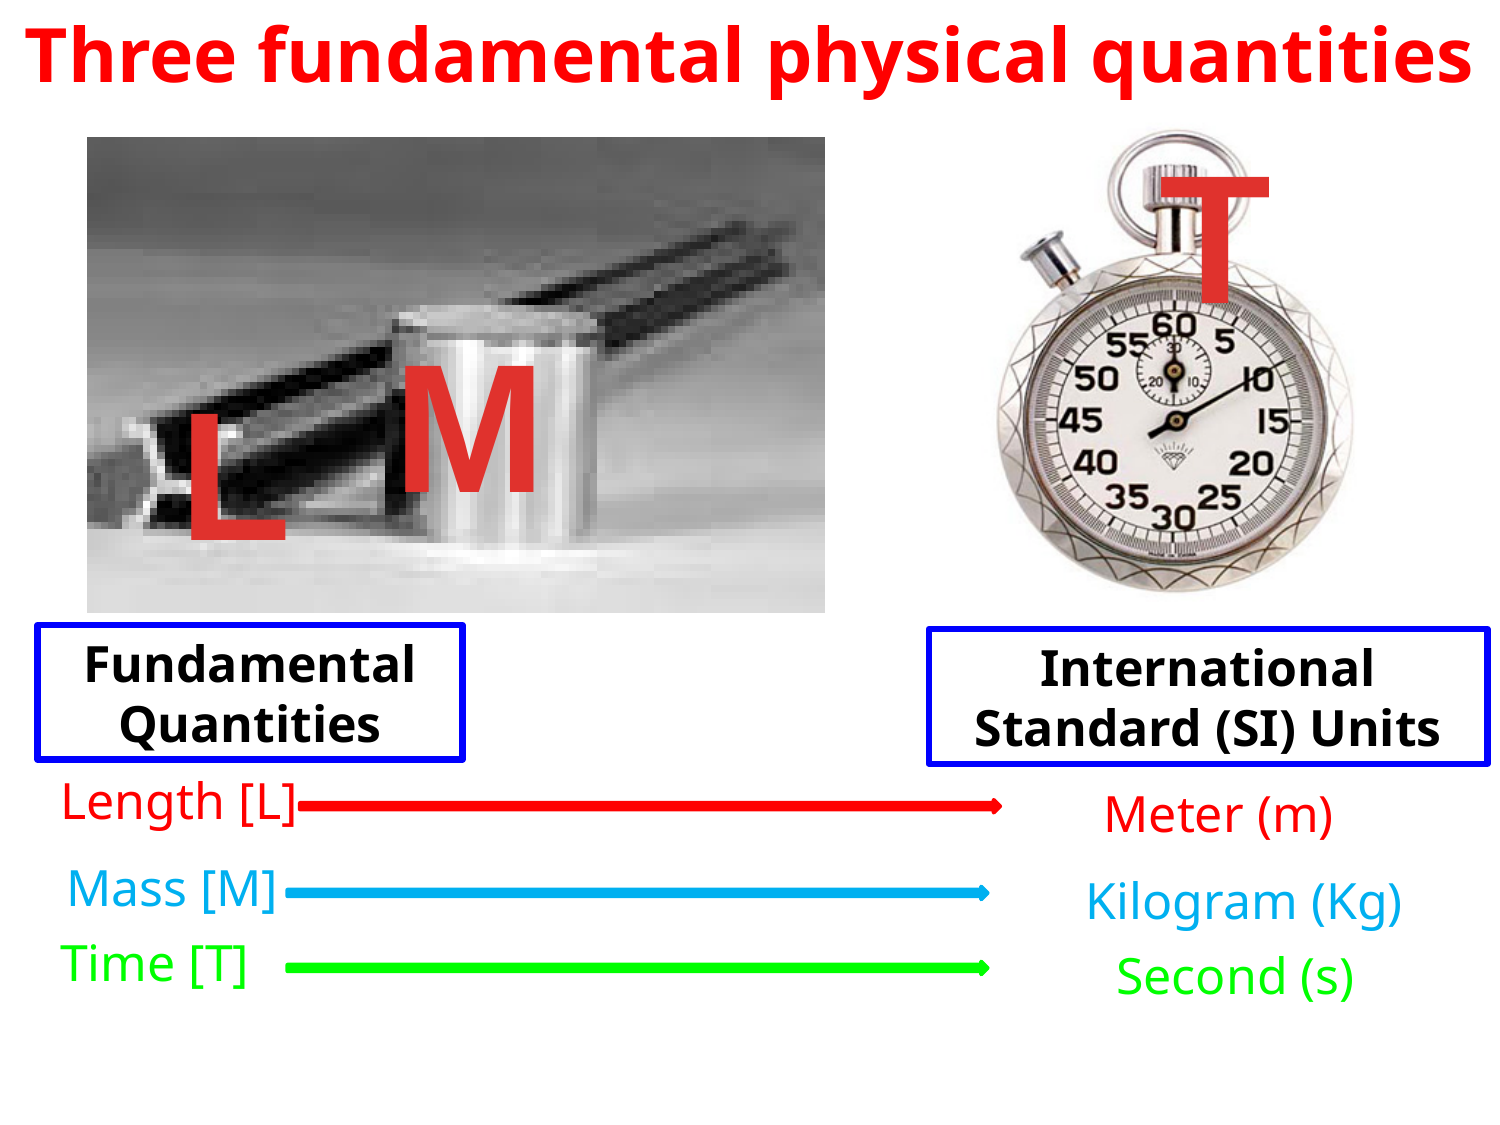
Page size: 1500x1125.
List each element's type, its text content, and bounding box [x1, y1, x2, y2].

text_box Time [T] [45, 924, 265, 999]
text_box [297, 798, 1003, 815]
text_box Fundamental Quantities [37, 624, 463, 760]
text_box [285, 959, 990, 977]
text_box Three fundamental physical quantities [0, 0, 1500, 125]
text_box Meter (m) [1088, 774, 1362, 850]
text_box Mass [M] [51, 849, 294, 924]
text_box Length [L] [45, 762, 313, 838]
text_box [87, 137, 826, 613]
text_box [912, 112, 1438, 613]
text_box [285, 884, 990, 902]
text_box International Standard (SI) Units [928, 628, 1488, 764]
text_box Second (s) [1101, 936, 1383, 1012]
text_box Kilogram (Kg) [1070, 861, 1431, 937]
